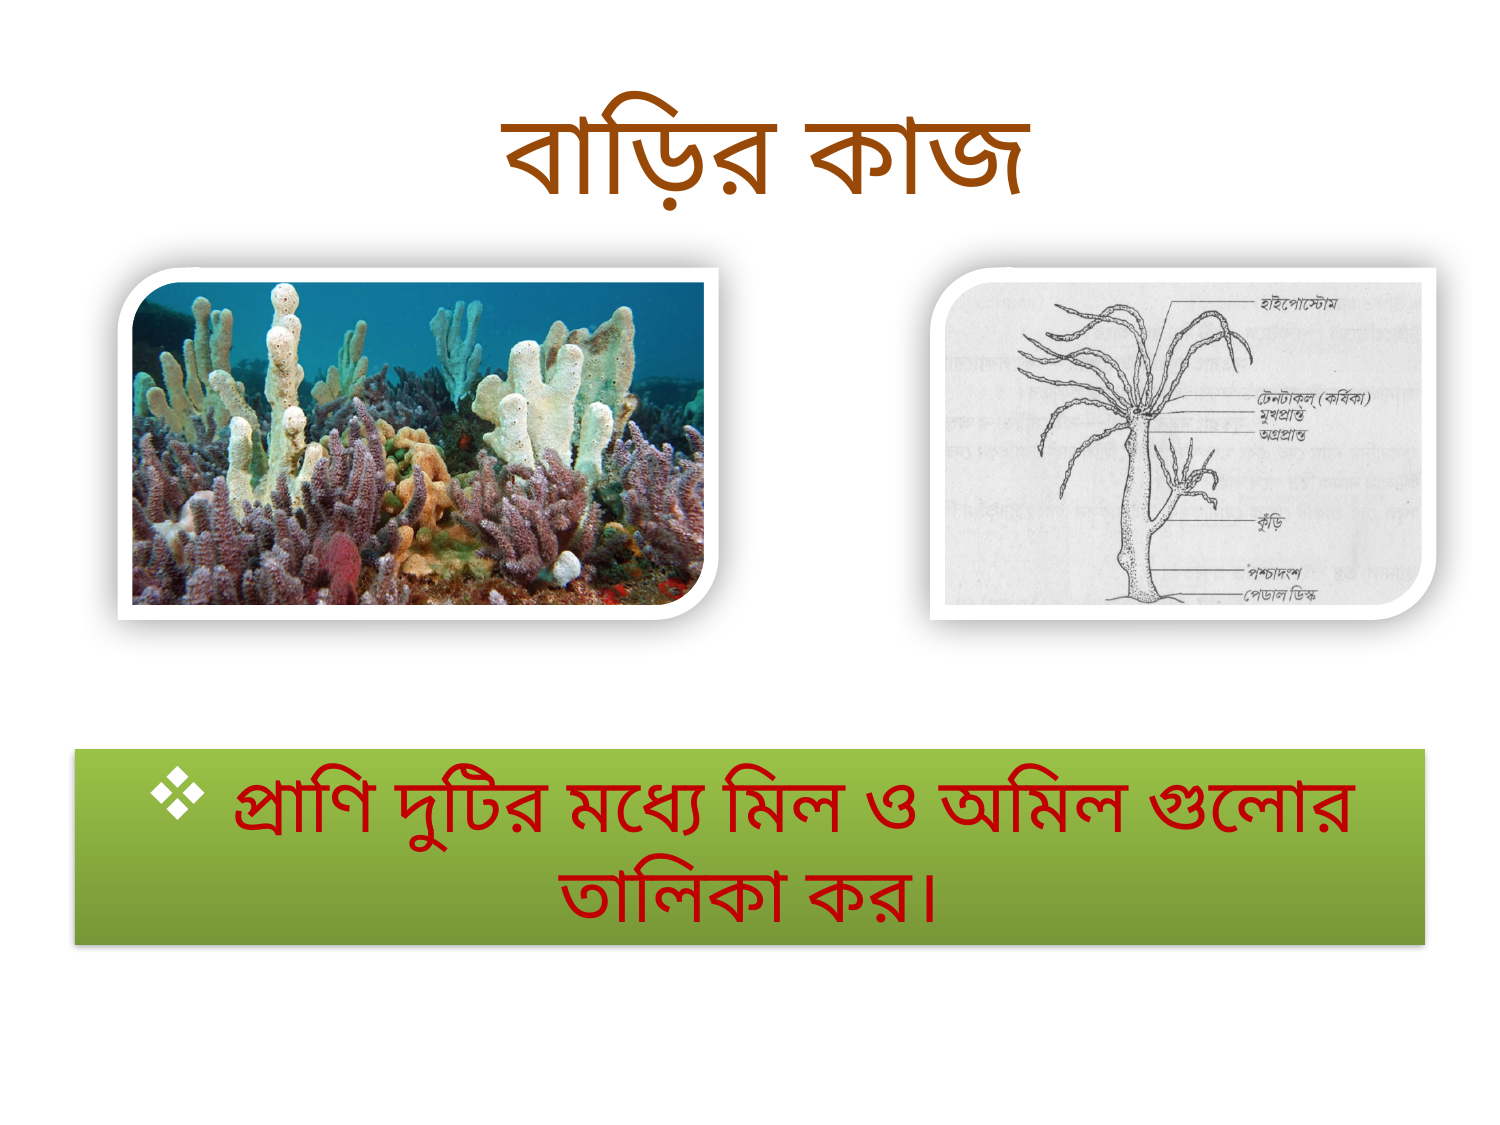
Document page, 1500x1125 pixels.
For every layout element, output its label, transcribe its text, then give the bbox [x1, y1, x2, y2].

text_box বাড়ির কাজ [412, 74, 1150, 225]
text_box প্রাণি দুটির মধ্যে মিল ও অমিল গুলোর তালিকা কর। [74, 749, 1425, 945]
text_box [124, 274, 1430, 613]
